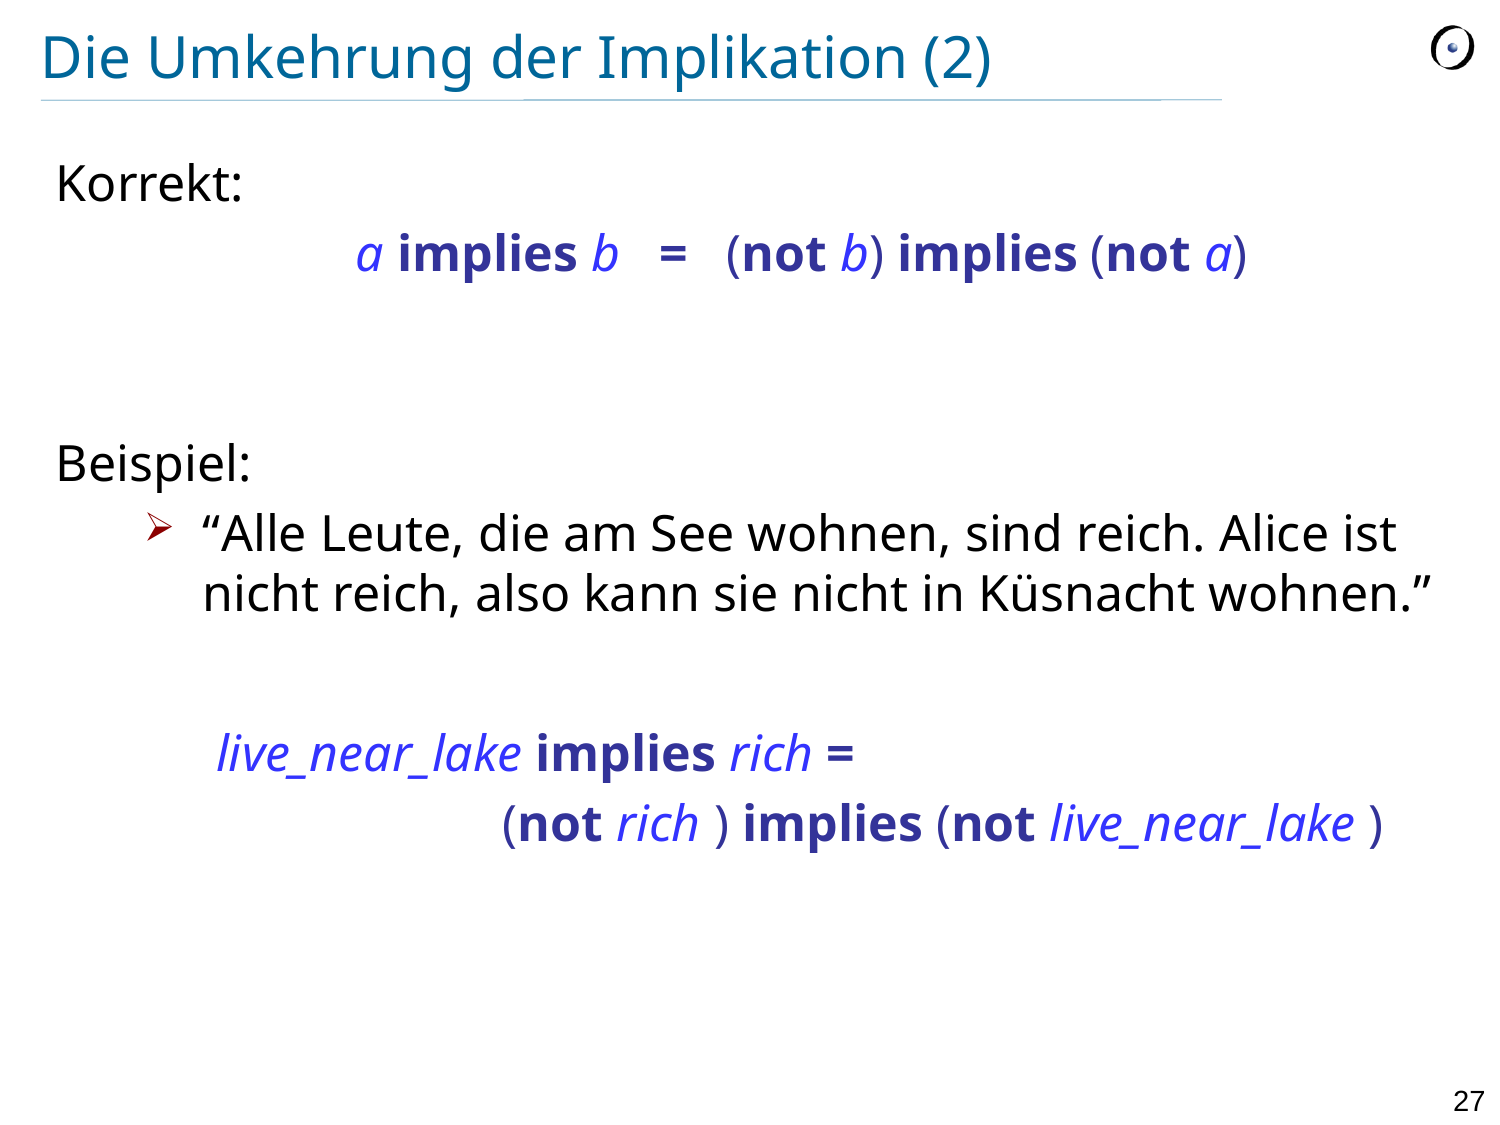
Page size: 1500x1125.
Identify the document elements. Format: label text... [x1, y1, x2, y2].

picture [1429, 20, 1476, 72]
list Korrekt: a implies b = (not b) implies (not a) Beispiel: “Alle Leute, die am See wohnen, sind reich. Alice ist nicht reich, also kann sie nicht in Küsnacht wohnen.” live_near_lake implies rich = (not rich ) implies (not live_near_lake ) [40, 143, 1451, 1071]
title Die Umkehrung der Implikation (2) [40, 18, 1344, 91]
